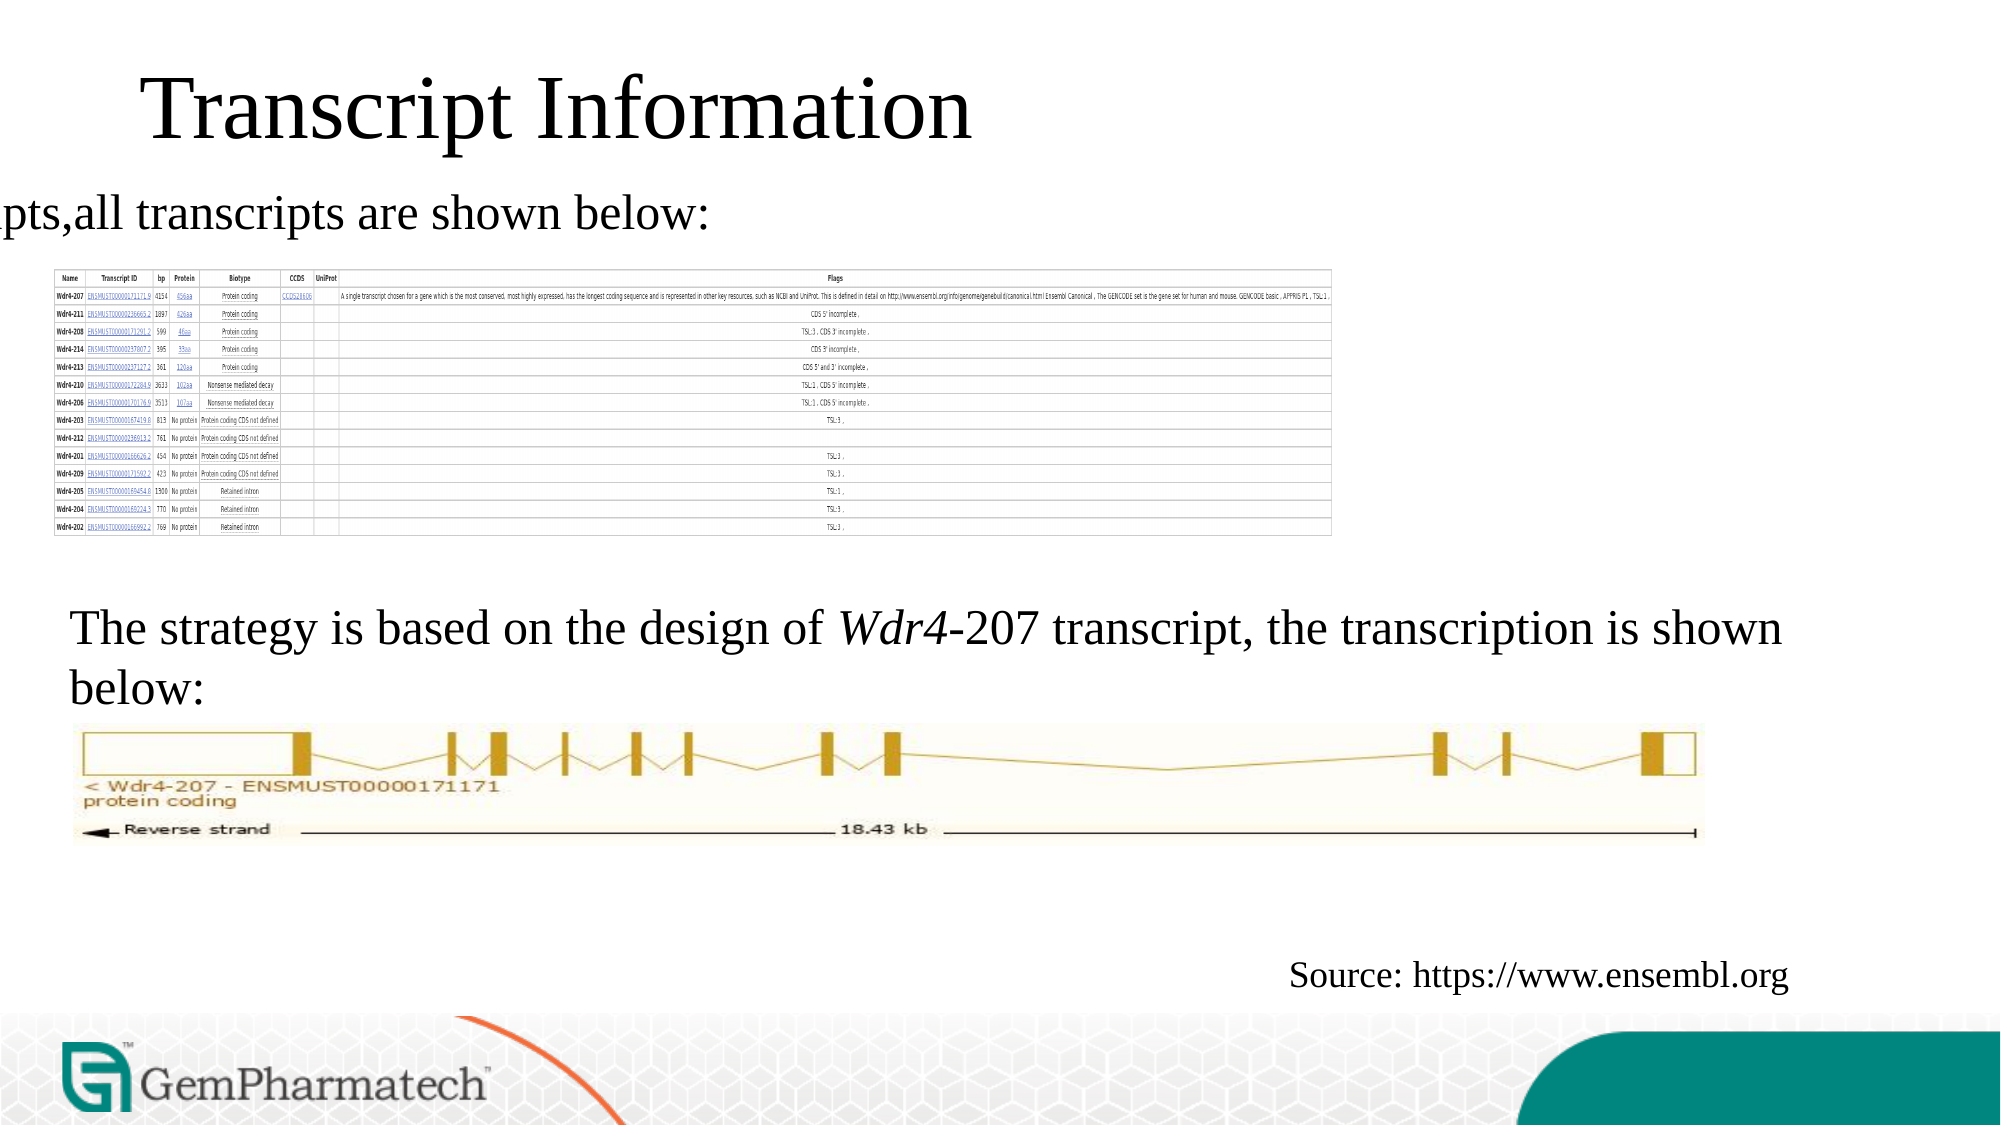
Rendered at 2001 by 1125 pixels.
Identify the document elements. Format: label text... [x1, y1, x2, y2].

picture [54, 269, 1332, 536]
picture [73, 723, 1705, 846]
title Transcript Information [124, 0, 1850, 218]
text_box The strategy is based on the design of Wdr4-207 transcript, the transcription is shown below: [54, 587, 1886, 723]
picture [0, 1013, 2000, 1125]
text_box The gene has 14 transcripts,all transcripts are shown below: [0, 127, 764, 247]
text_box Source: https://www.ensembl.org [1274, 942, 1805, 1002]
